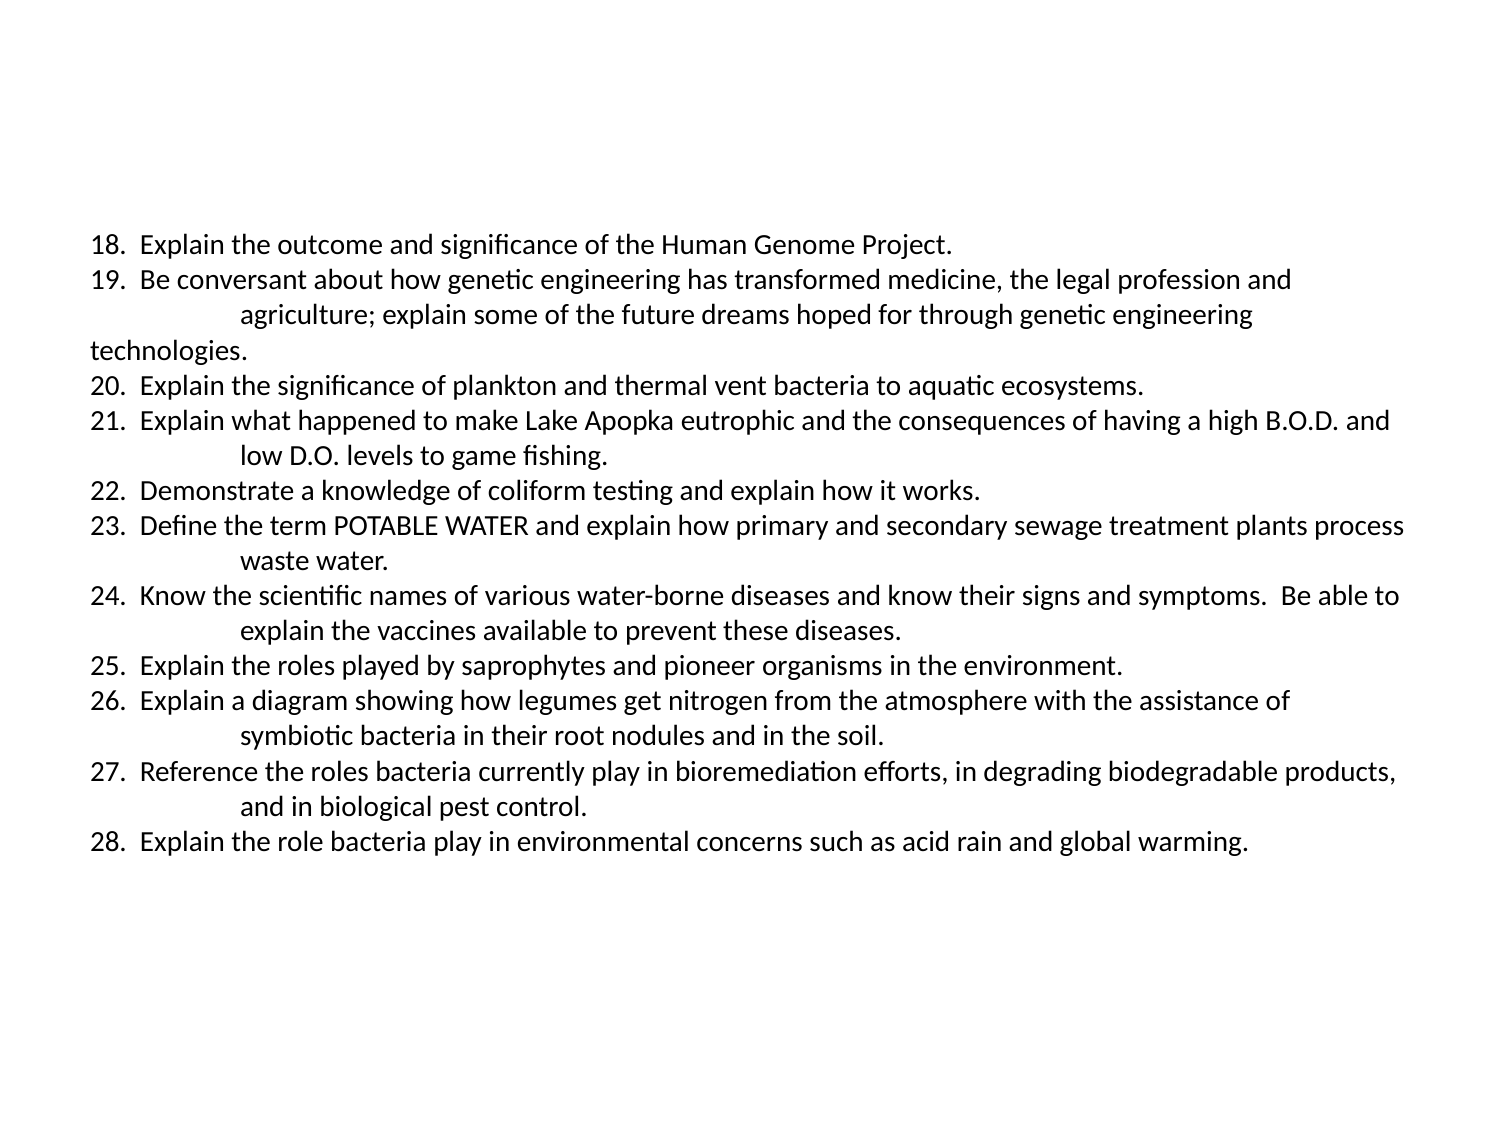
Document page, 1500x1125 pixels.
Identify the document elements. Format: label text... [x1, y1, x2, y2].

title 18. Explain the outcome and significance of the Human Genome Project. 19. Be conversant about how genetic engineering has transformed medicine, the legal profession and agriculture; explain some of the future dreams hoped for through genetic engineering technologies. 20. Explain the significance of plankton and thermal vent bacteria to aquatic ecosystems. 21. Explain what happened to make Lake Apopka eutrophic and the consequences of having a high B.O.D. and low D.O. levels to game fishing. 22. Demonstrate a knowledge of coliform testing and explain how it works. 23. Define the term POTABLE WATER and explain how primary and secondary sewage treatment plants process waste water. 24. Know the scientific names of various water-borne diseases and know their signs and symptoms. Be able to explain the vaccines available to prevent these diseases. 25. Explain the roles played by saprophytes and pioneer organisms in the environment. 26. Explain a diagram showing how legumes get nitrogen from the atmosphere with the assistance of symbiotic bacteria in their root nodules and in the soil. 27. Reference the roles bacteria currently play in bioremediation efforts, in degrading biodegradable products, and in biological pest control. 28. Explain the role bacteria play in environmental concerns such as acid rain and global warming. [75, 45, 1425, 1038]
